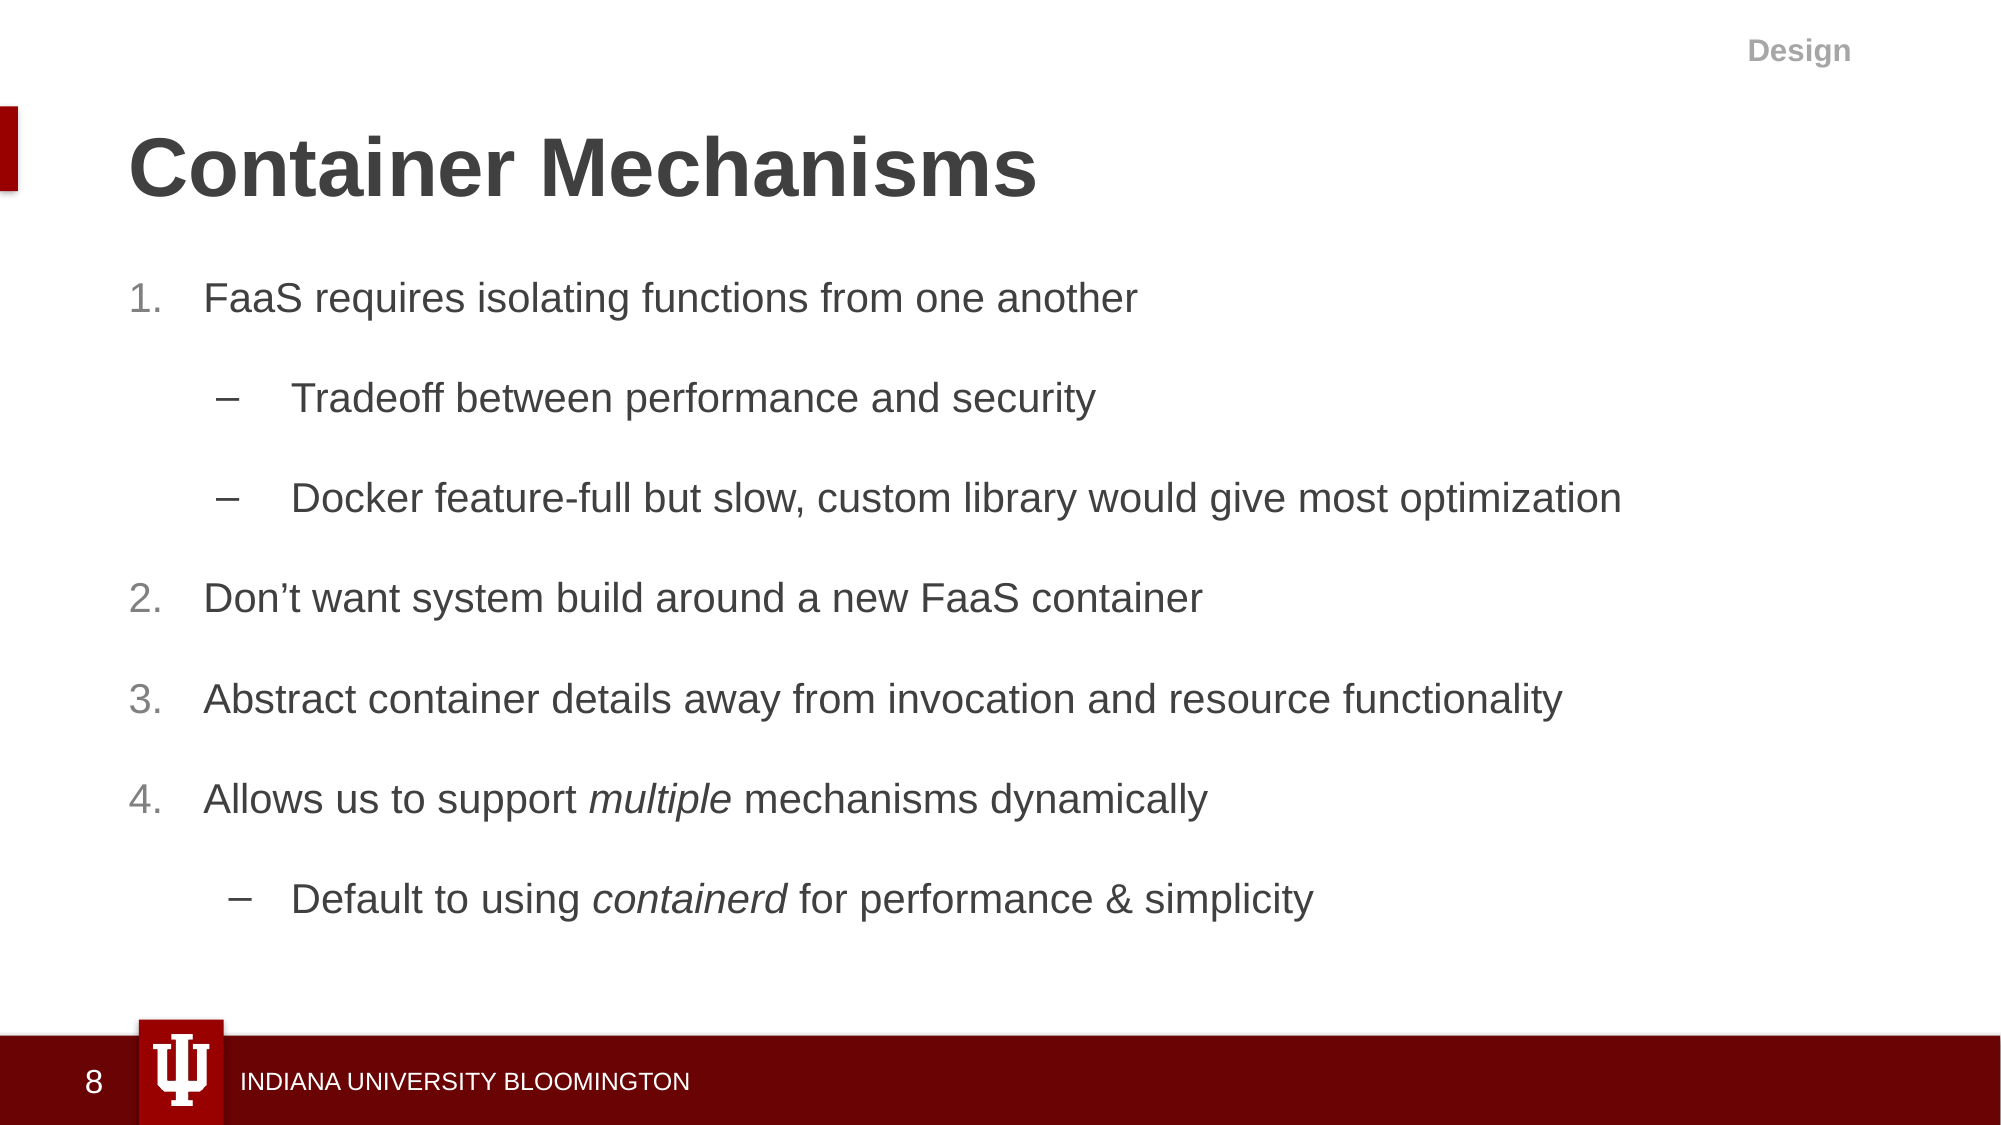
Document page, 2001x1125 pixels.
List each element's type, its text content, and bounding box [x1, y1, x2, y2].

list Design [1057, 23, 1867, 79]
slide_number 8 [2, 1050, 119, 1111]
list FaaS requires isolating functions from one another Tradeoff between performance and security Docker feature-full but slow, custom library would give most optimization Don’t want system build around a new FaaS container Abstract container details away from invocation and resource functionality Allows us to support multiple mechanisms dynamically Default to using containerd for performance & simplicity [113, 263, 1867, 972]
title Container Mechanisms [113, 86, 1865, 240]
